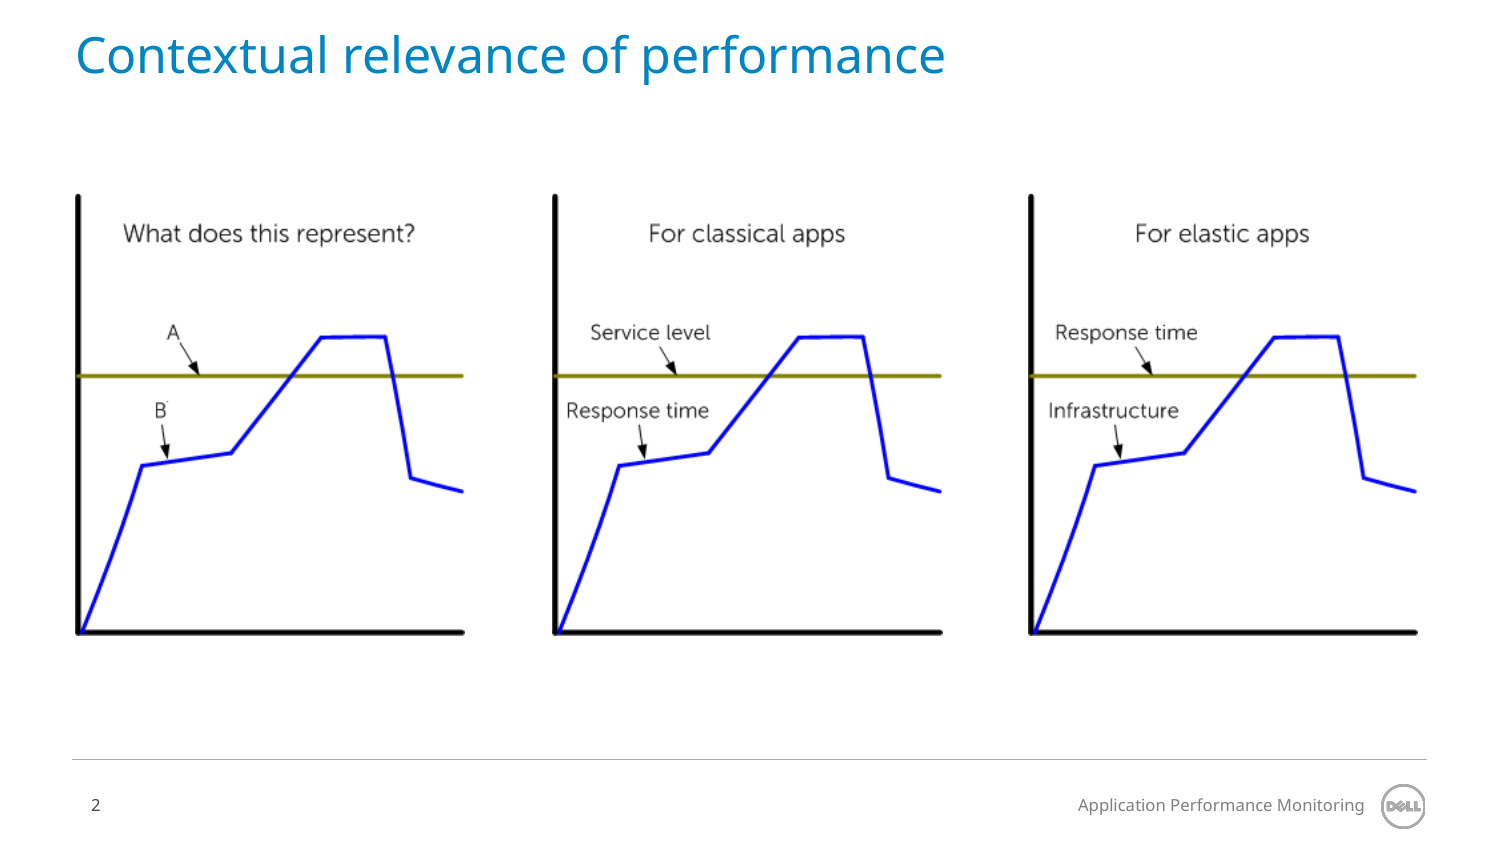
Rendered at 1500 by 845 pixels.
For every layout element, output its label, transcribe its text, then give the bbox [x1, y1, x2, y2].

picture [552, 193, 943, 636]
text_box Application Performance Monitoring [1065, 795, 1366, 815]
picture [74, 193, 466, 636]
picture [1027, 193, 1419, 636]
title Contextual relevance of performance [74, 29, 1434, 85]
